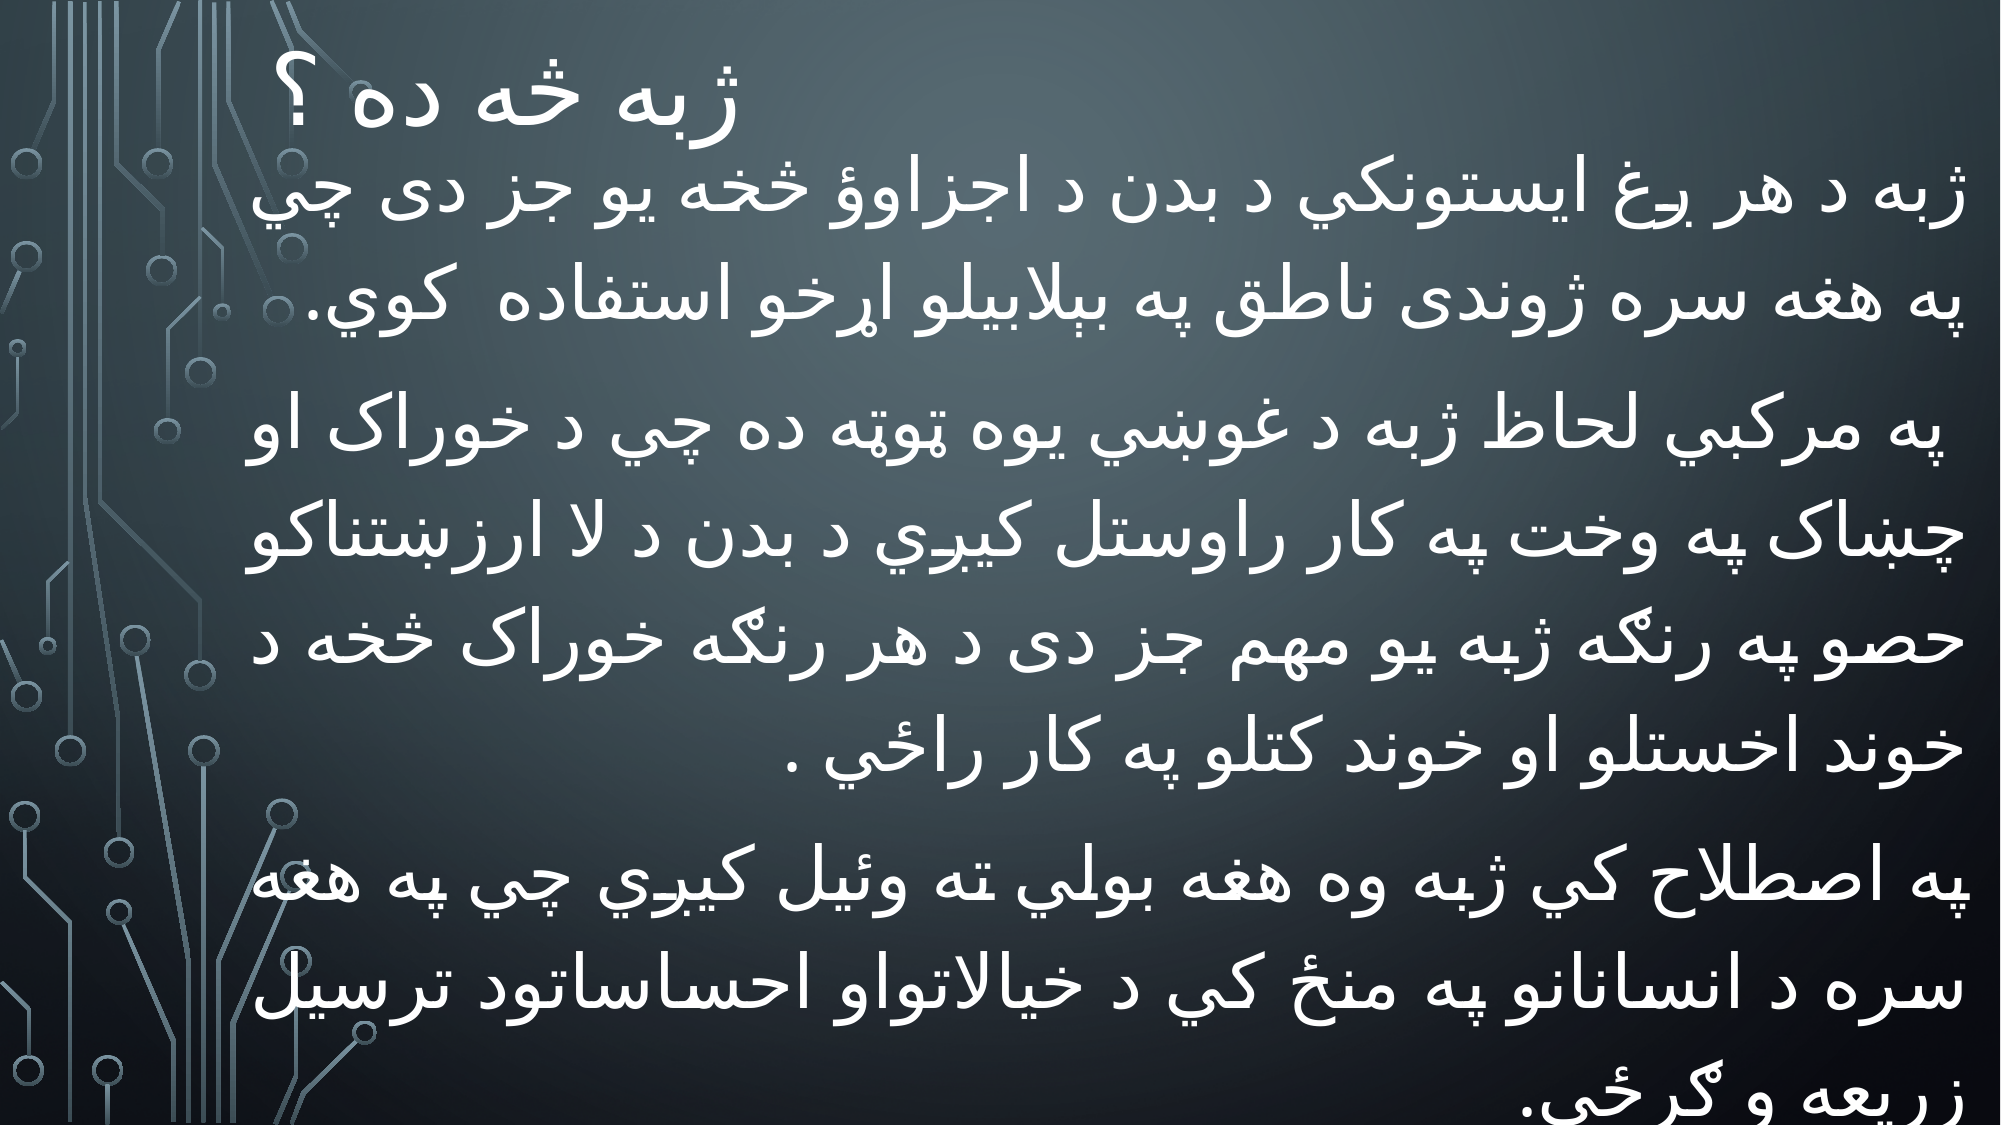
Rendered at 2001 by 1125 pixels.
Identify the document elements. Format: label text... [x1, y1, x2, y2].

subtitle ژبه د هر ږغ ايستونکي د بدن د اجزاوؤ څخه يو جز دی چي په هغه سره ژوندی ناطق په بېلابيلو اړخو استفاده کوي. په مرکبي لحاظ ژبه د غوښي يوه ټوټه ده چي د خوراک او چښاک په وخت په کار راوستل کيږي د بدن د لا ارزښتناکو حصو په رنګه ژبه يو مهم جز دی د هر رنګه خوراک څخه د خوند اخستلو او خوند کتلو په کار راځي . په اصطلاح کي ژبه وه هغه بولي ته وئيل کيږي چي په هغه سره د انسانانو په منځ کي د خيالاتواو احساساتود ترسيل زريعه و ګرځي. [233, 0, 1984, 1097]
